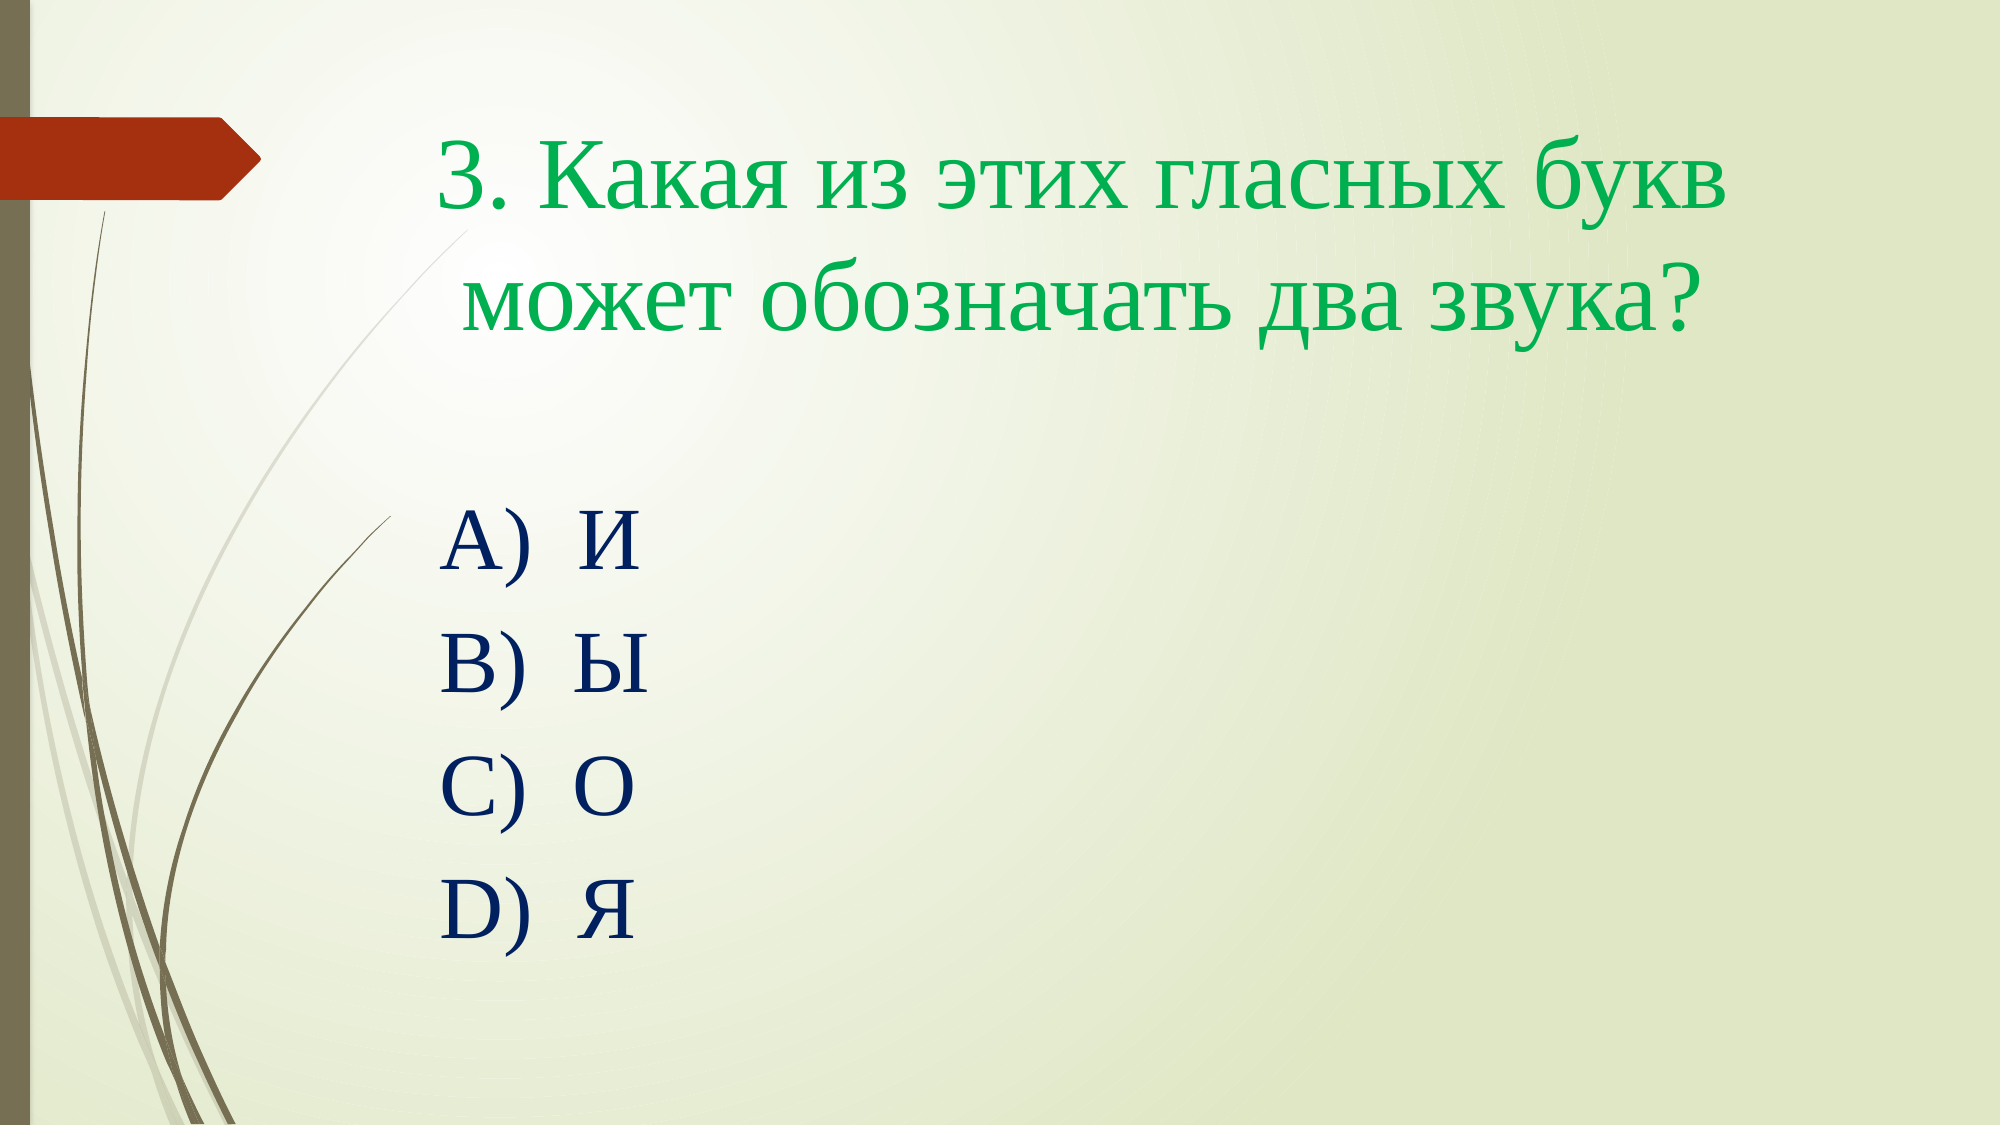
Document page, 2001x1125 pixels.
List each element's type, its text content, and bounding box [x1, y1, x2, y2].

list А) И В) Ы С) О D) Я [424, 350, 1888, 970]
title 3. Какая из этих гласных букв может обозначать два звука? [351, 98, 1814, 309]
